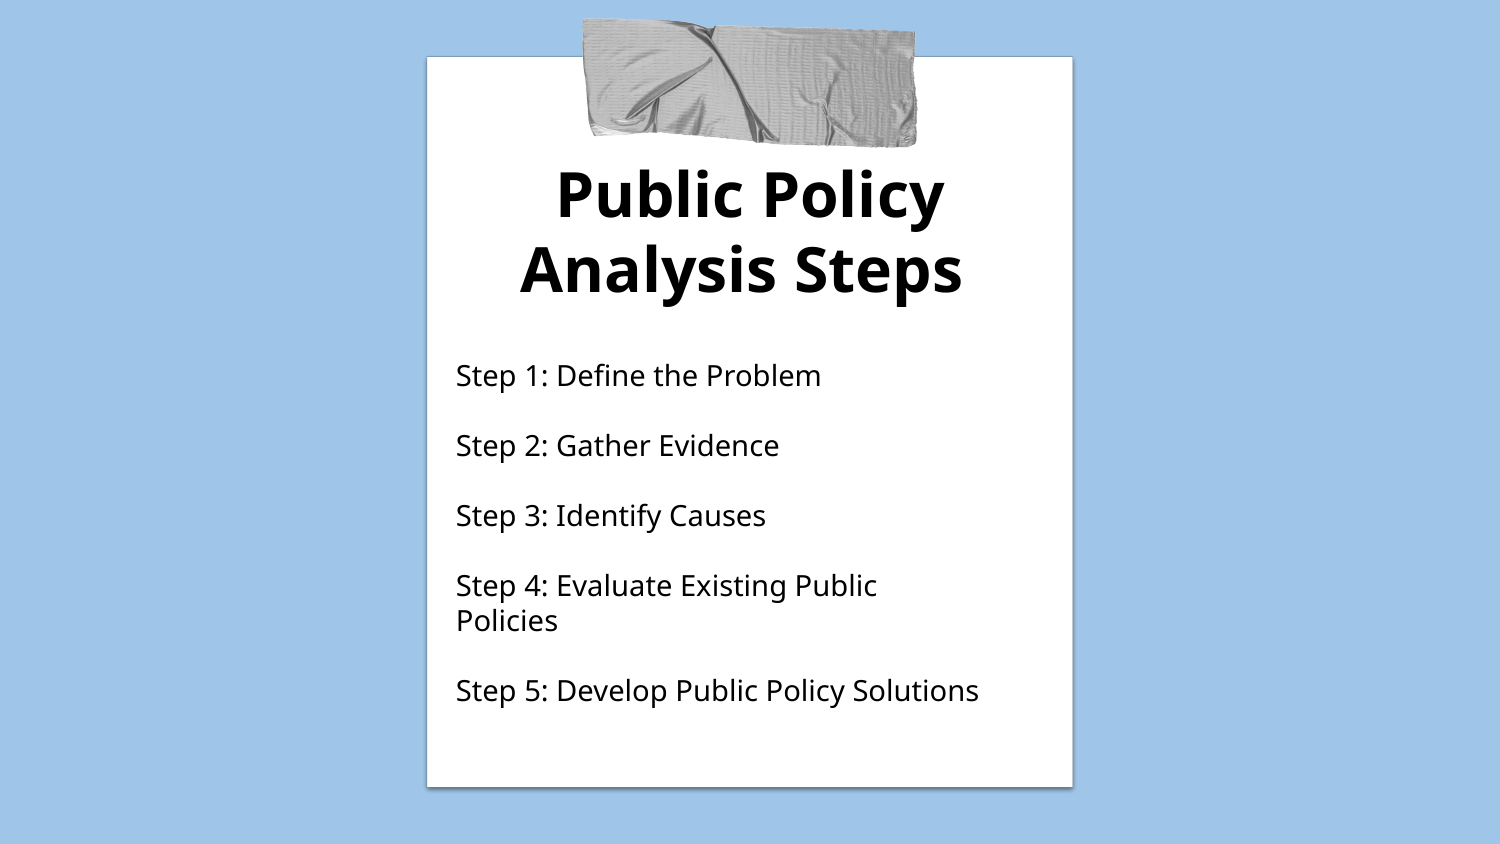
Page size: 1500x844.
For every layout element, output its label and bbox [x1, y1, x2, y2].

picture [400, 16, 1100, 818]
